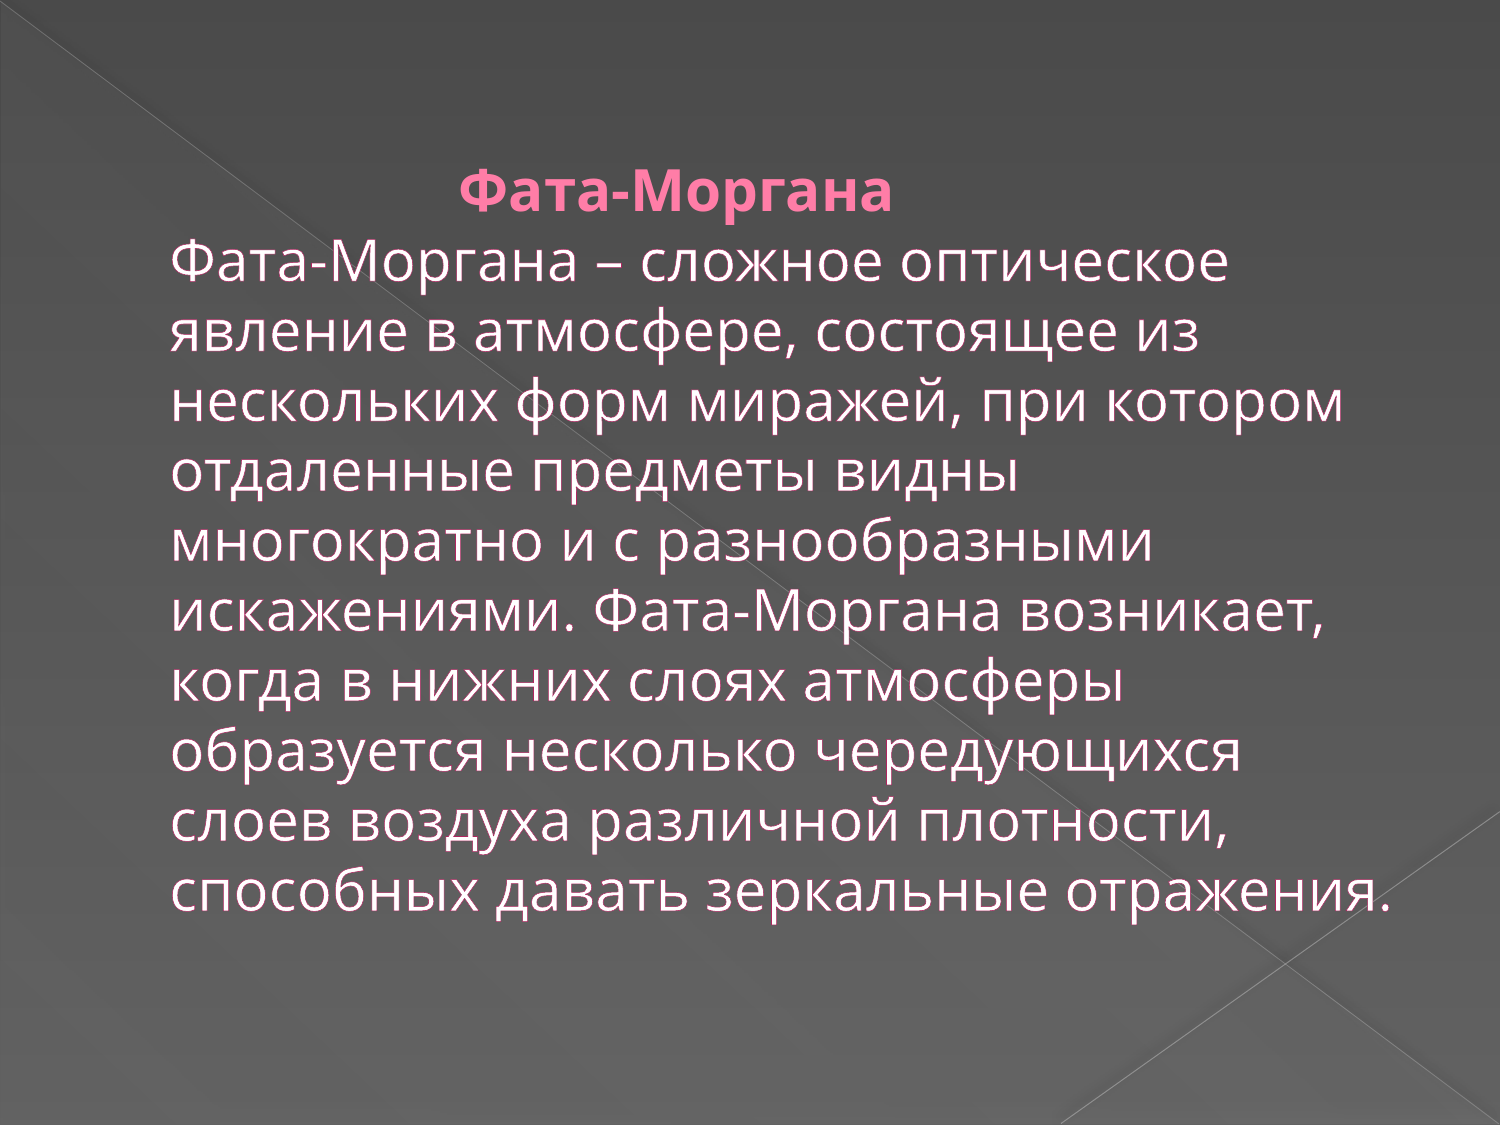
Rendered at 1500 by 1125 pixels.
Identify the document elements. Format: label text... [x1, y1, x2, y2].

title Фата-Моргана Фата-Моргана – сложное оптическое явление в атмосфере, состоящее из нескольких форм миражей, при котором отдаленные предметы видны многократно и с разнообразными искажениями. Фата-Моргана возникает, когда в нижних слоях атмосферы образуется несколько чередующихся слоев воздуха различной плотности, способных давать зеркальные отражения. [75, 43, 1425, 1032]
